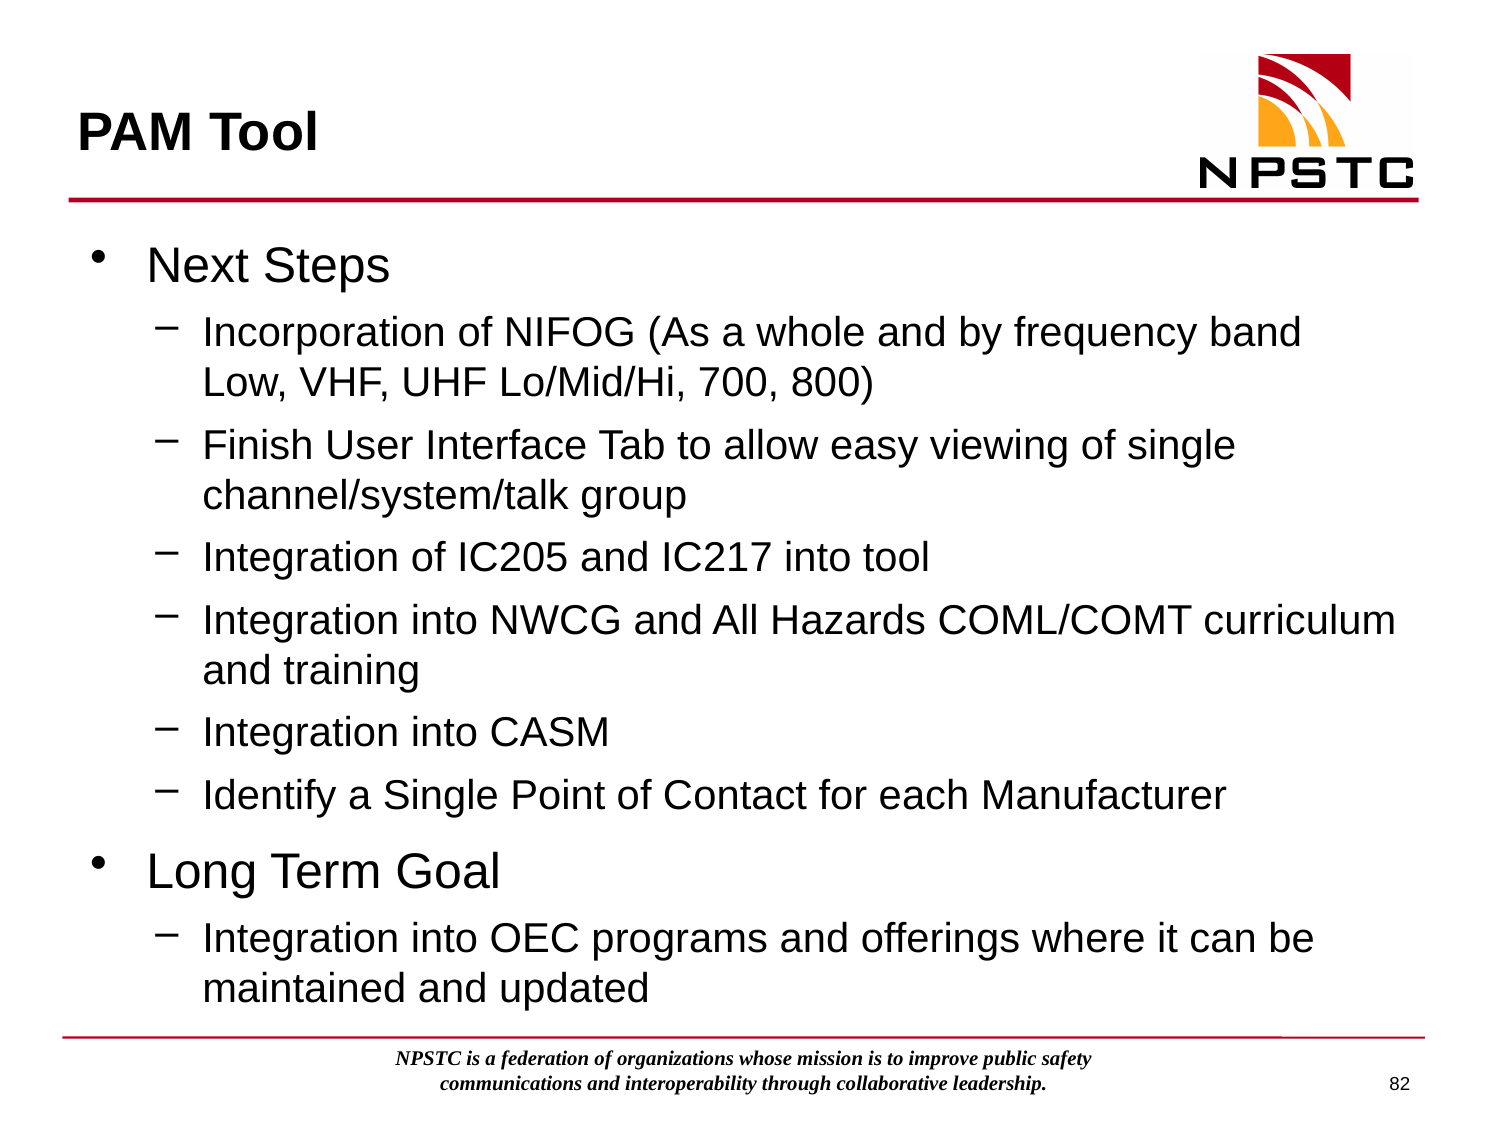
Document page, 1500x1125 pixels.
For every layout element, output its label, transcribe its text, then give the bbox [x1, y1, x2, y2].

picture [1200, 54, 1413, 188]
list Next Steps Incorporation of NIFOG (As a whole and by frequency band Low, VHF, UHF Lo/Mid/Hi, 700, 800) Finish User Interface Tab to allow easy viewing of single channel/system/talk group Integration of IC205 and IC217 into tool Integration into NWCG and All Hazards COML/COMT curriculum and training Integration into CASM Identify a Single Point of Contact for each Manufacturer Long Term Goal Integration into OEC programs and offerings where it can be maintained and updated [75, 224, 1413, 1013]
title PAM Tool [62, 57, 1175, 200]
